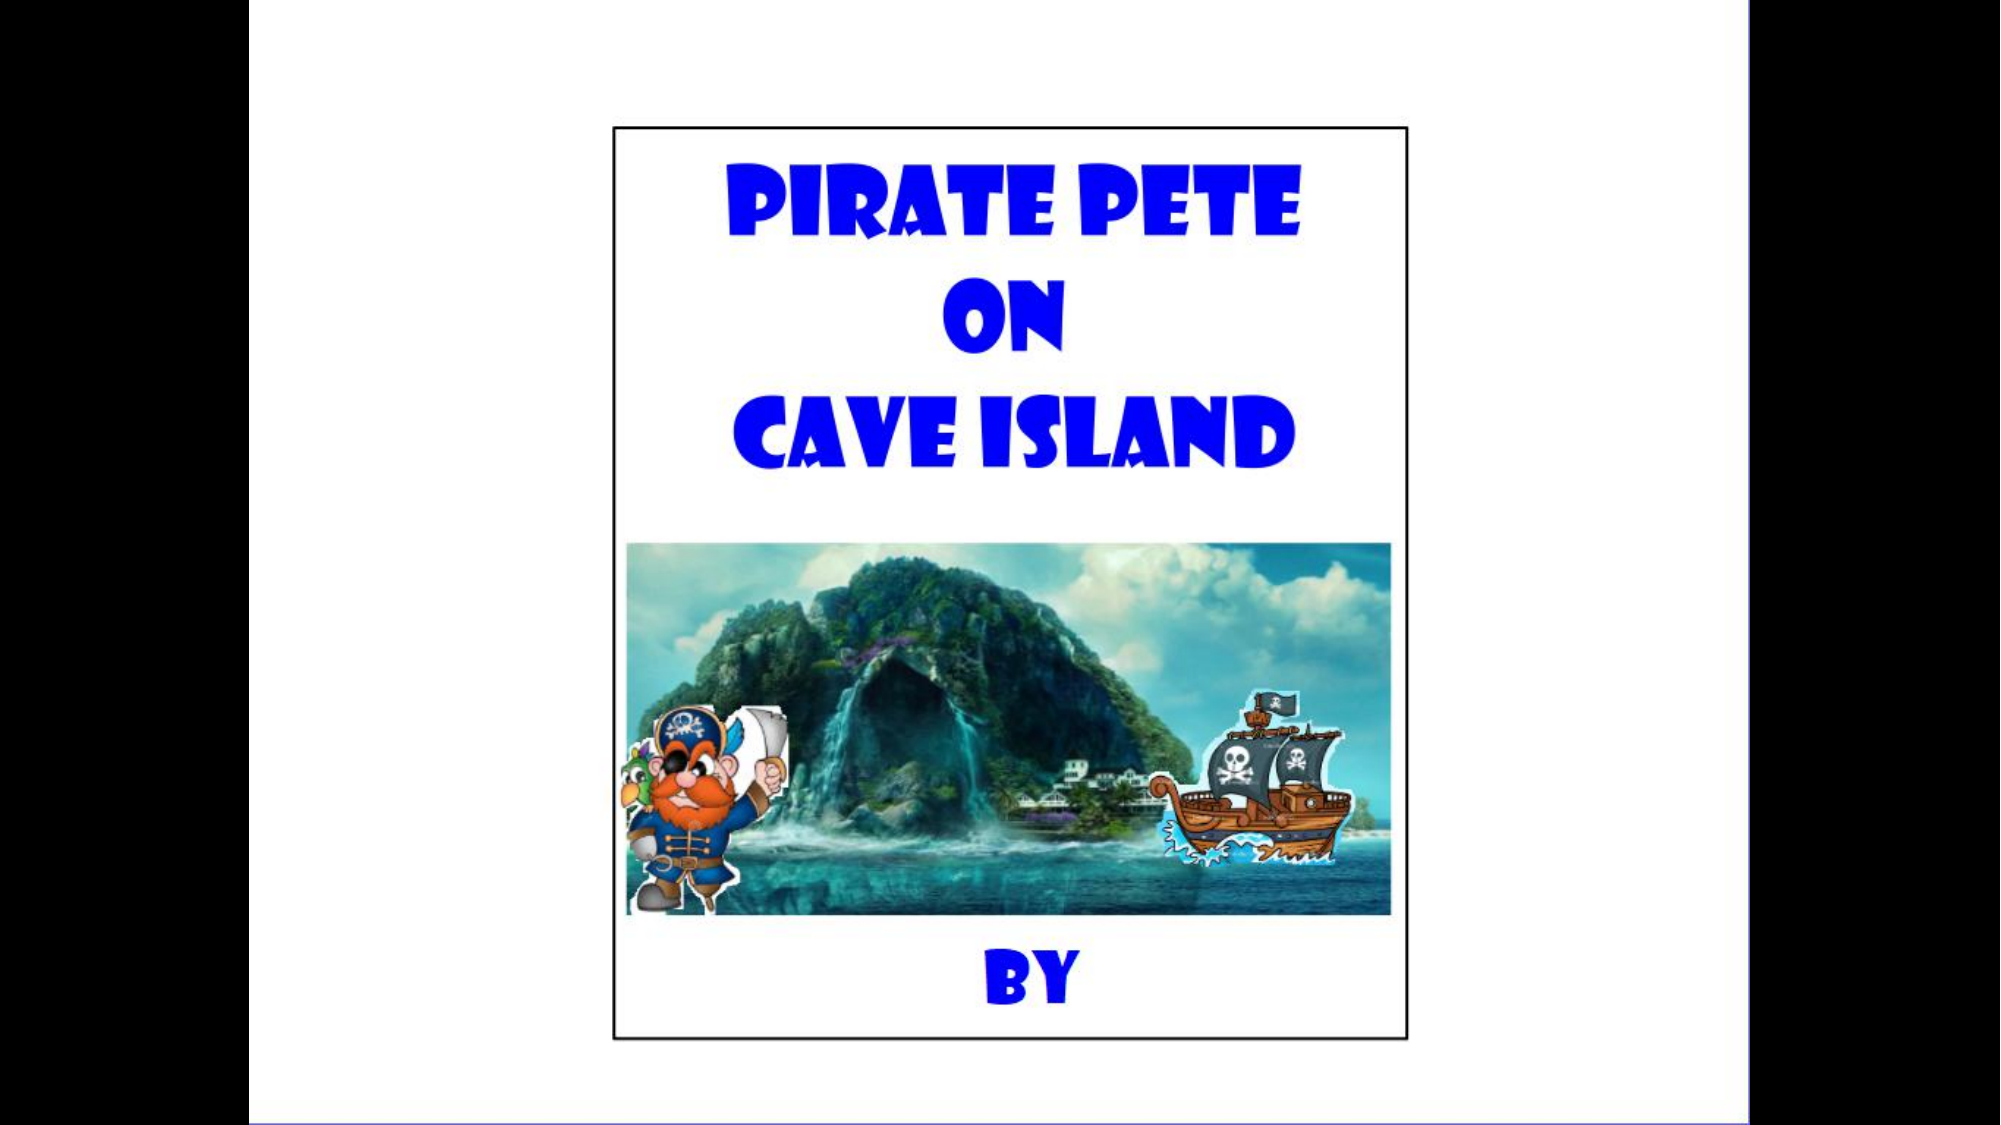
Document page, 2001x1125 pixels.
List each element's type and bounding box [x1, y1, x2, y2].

picture [249, 0, 1750, 1125]
